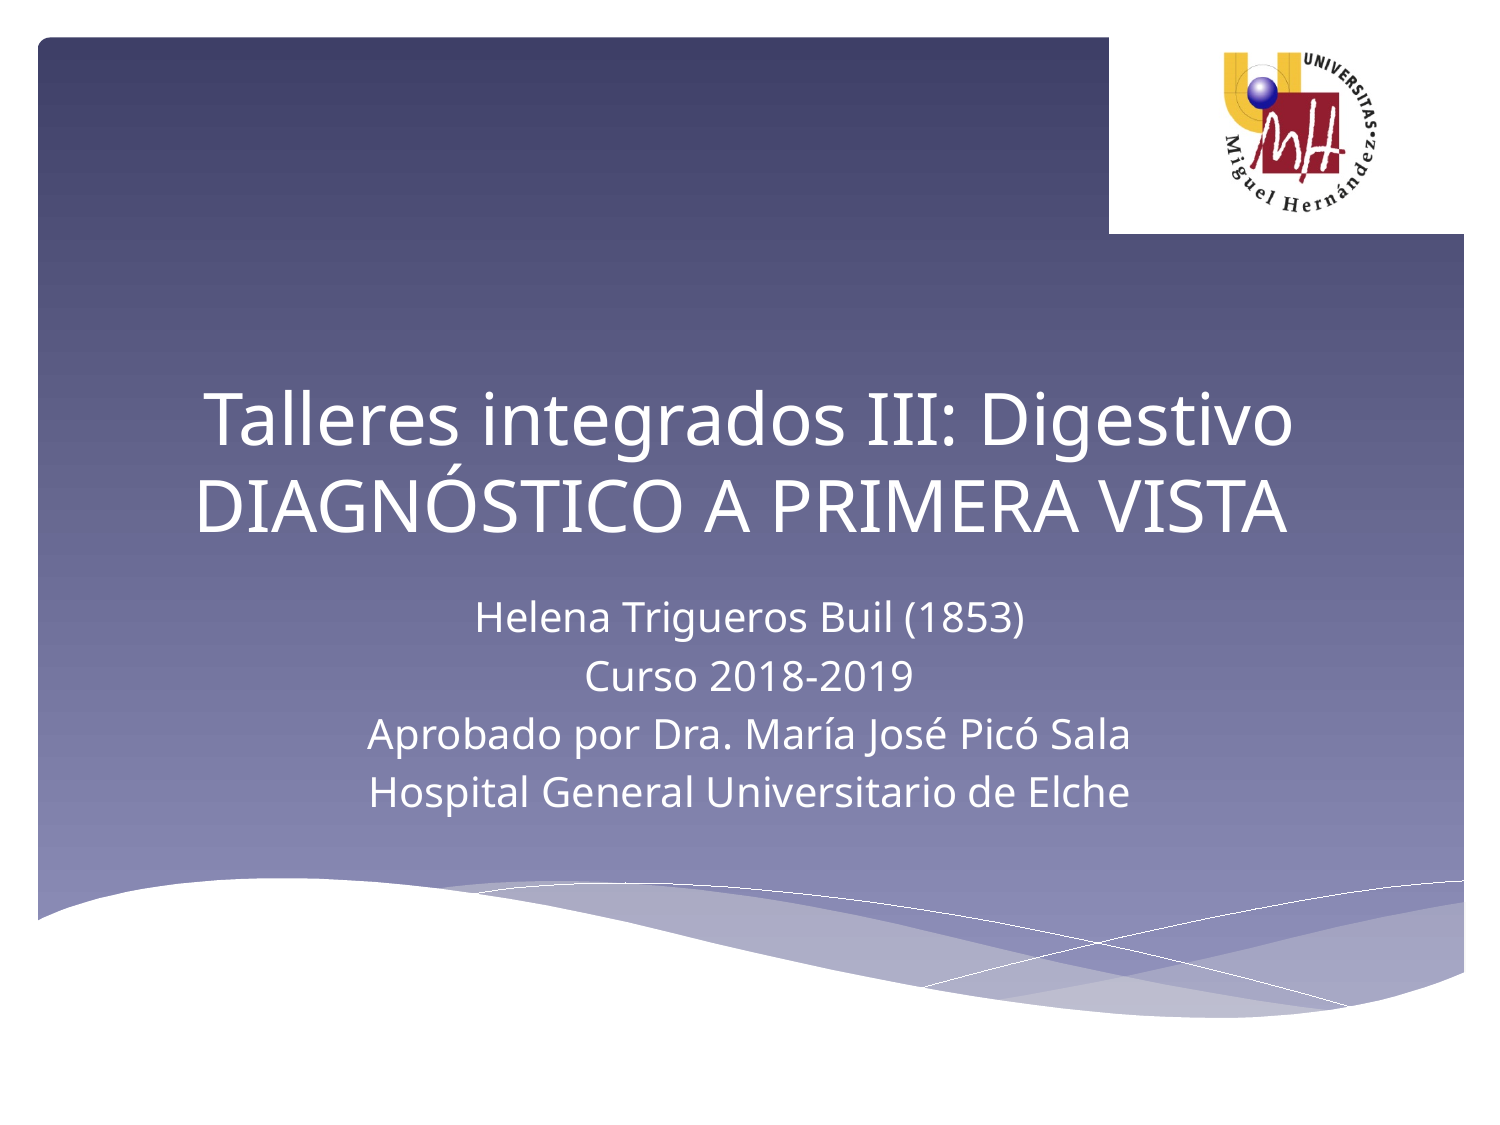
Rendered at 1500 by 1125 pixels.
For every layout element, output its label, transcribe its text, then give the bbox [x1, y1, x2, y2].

title Talleres integrados III: Digestivo DIAGNÓSTICO A PRIMERA VISTA [112, 262, 1388, 555]
picture [1109, 30, 1491, 235]
subtitle Helena Trigueros Buil (1853) Curso 2018-2019 Aprobado por Dra. María José Picó Sala Hospital General Universitario de Elche [225, 583, 1275, 825]
